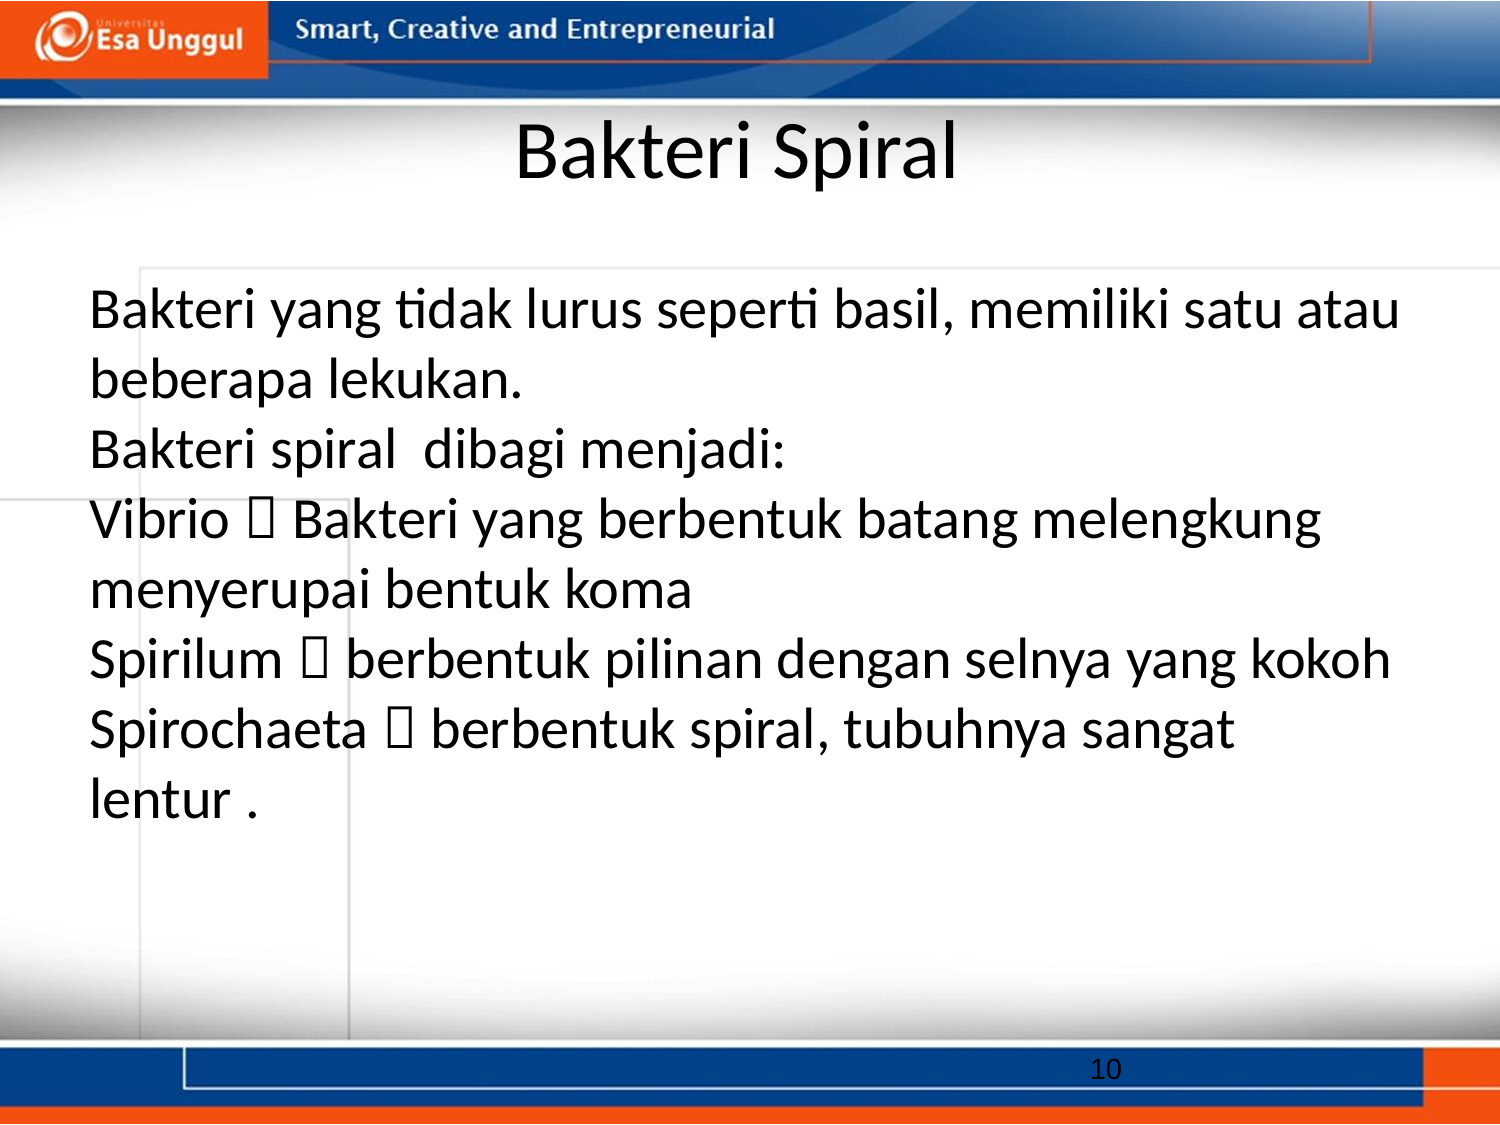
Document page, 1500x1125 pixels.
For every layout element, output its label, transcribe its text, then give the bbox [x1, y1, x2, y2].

title Bakteri Spiral [62, 87, 1413, 275]
picture [0, 1, 1500, 1124]
slide_number 10 [1074, 1042, 1425, 1103]
list Bakteri yang tidak lurus seperti basil, memiliki satu atau beberapa lekukan. Bakteri spiral dibagi menjadi: Vibrio  Bakteri yang berbentuk batang melengkung menyerupai bentuk koma Spirilum  berbentuk pilinan dengan selnya yang kokoh Spirochaeta  berbentuk spiral, tubuhnya sangat lentur . [75, 262, 1425, 1005]
